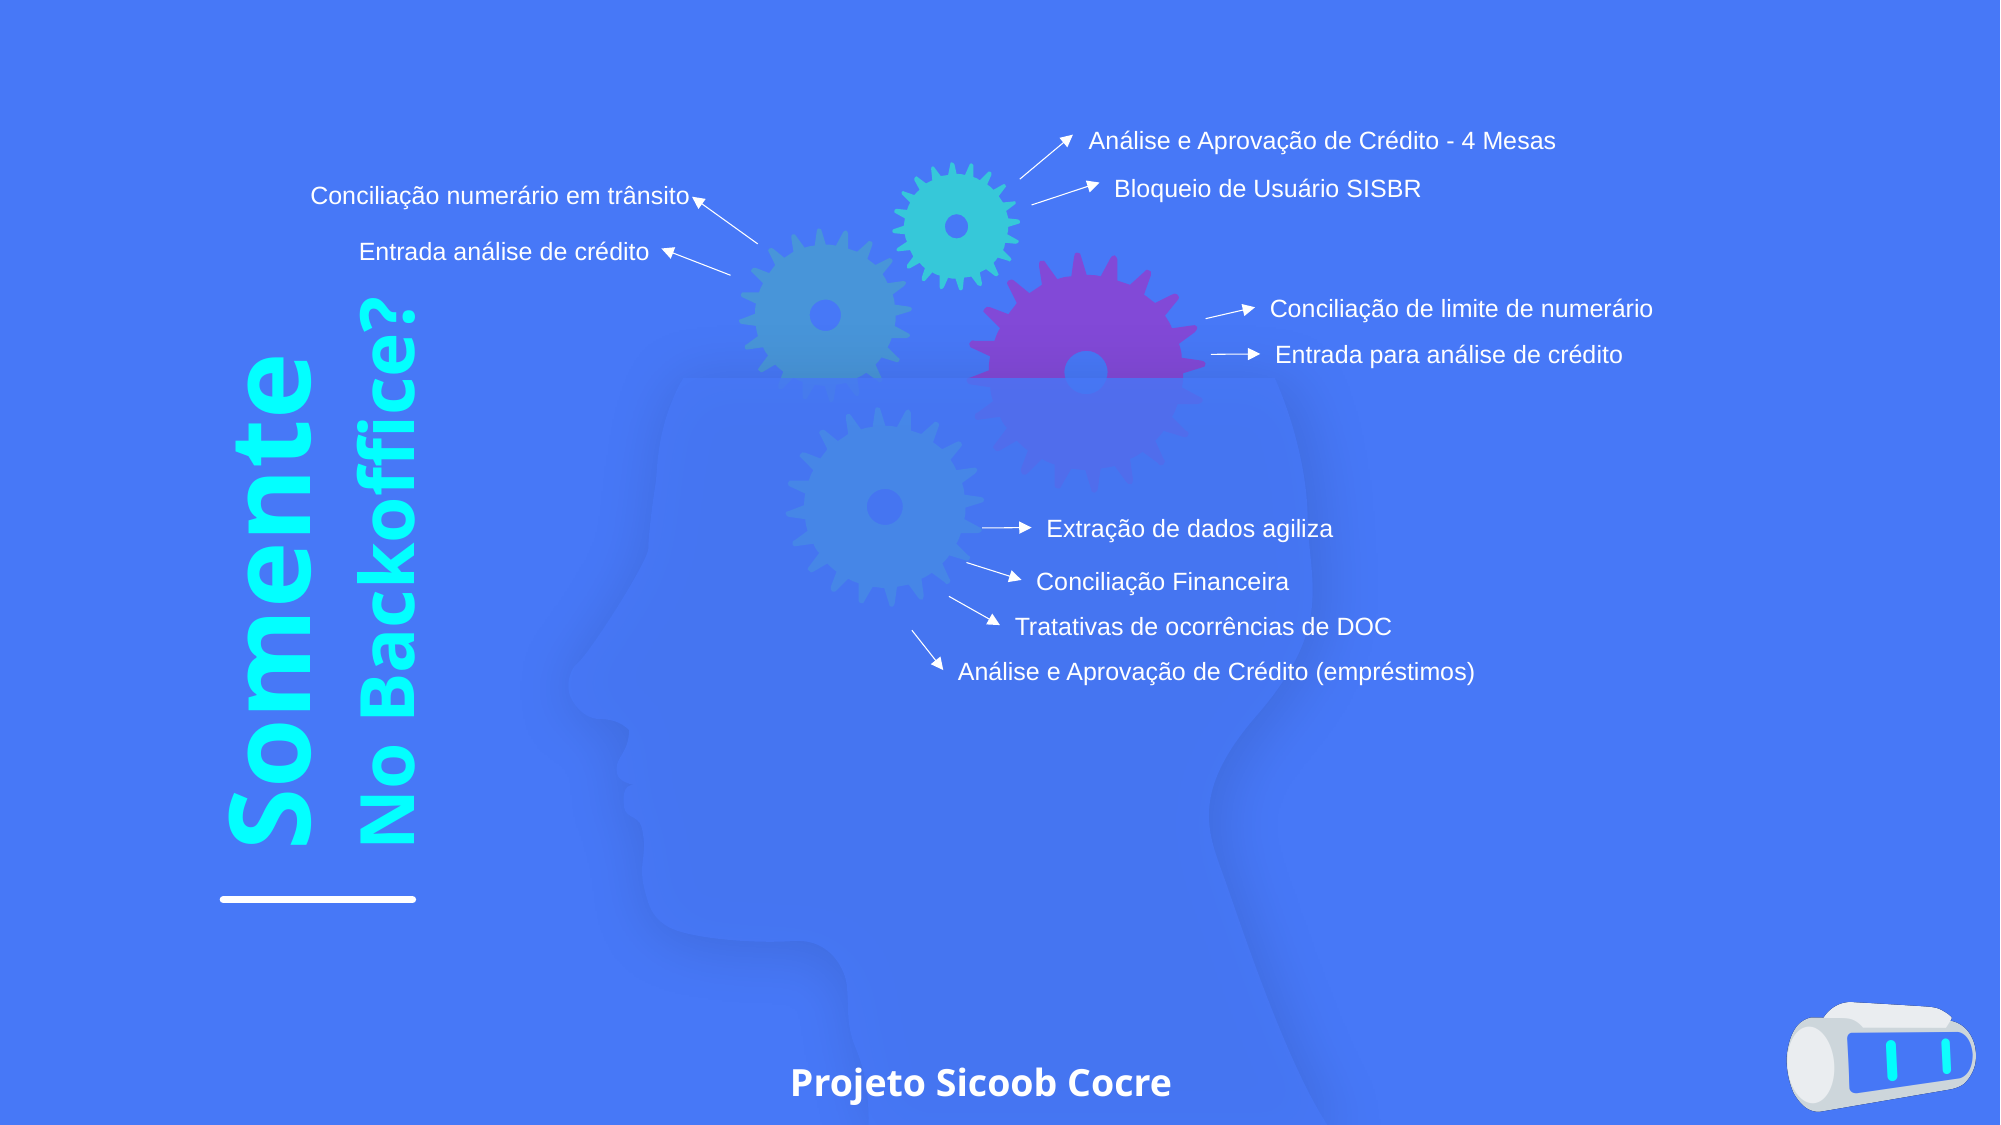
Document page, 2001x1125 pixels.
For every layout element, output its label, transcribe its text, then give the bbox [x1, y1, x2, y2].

text_box Conciliação de limite de numerário [1255, 284, 1756, 330]
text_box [661, 248, 731, 276]
text_box Entrada análise de crédito [344, 228, 666, 274]
text_box Somente No Backoffice? [216, 241, 437, 866]
text_box [968, 251, 1199, 353]
text_box Projeto Sicoob Cocre [775, 1051, 1188, 1112]
text_box Análise e Aprovação de Crédito (empréstimos) [943, 647, 1522, 693]
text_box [911, 630, 944, 671]
picture [1782, 1002, 1976, 1112]
text_box Entrada para análise de crédito [1260, 331, 1761, 377]
text_box [567, 377, 1329, 1125]
text_box Conciliação numerário em trânsito [295, 171, 706, 217]
text_box Tratativas de ocorrências de DOC [999, 602, 1501, 647]
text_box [1031, 182, 1100, 205]
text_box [966, 562, 1022, 581]
text_box Conciliação Financeira [1021, 557, 1522, 603]
text_box [891, 161, 1021, 292]
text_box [948, 596, 1000, 626]
text_box Bloqueio de Usuário SISBR [1099, 164, 1600, 210]
text_box [737, 227, 914, 353]
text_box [1019, 134, 1073, 180]
text_box Análise e Aprovação de Crédito - 4 Mesas [1074, 116, 1573, 162]
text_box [1205, 307, 1256, 319]
text_box Extração de dados agiliza [1031, 505, 1532, 550]
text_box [692, 196, 758, 244]
